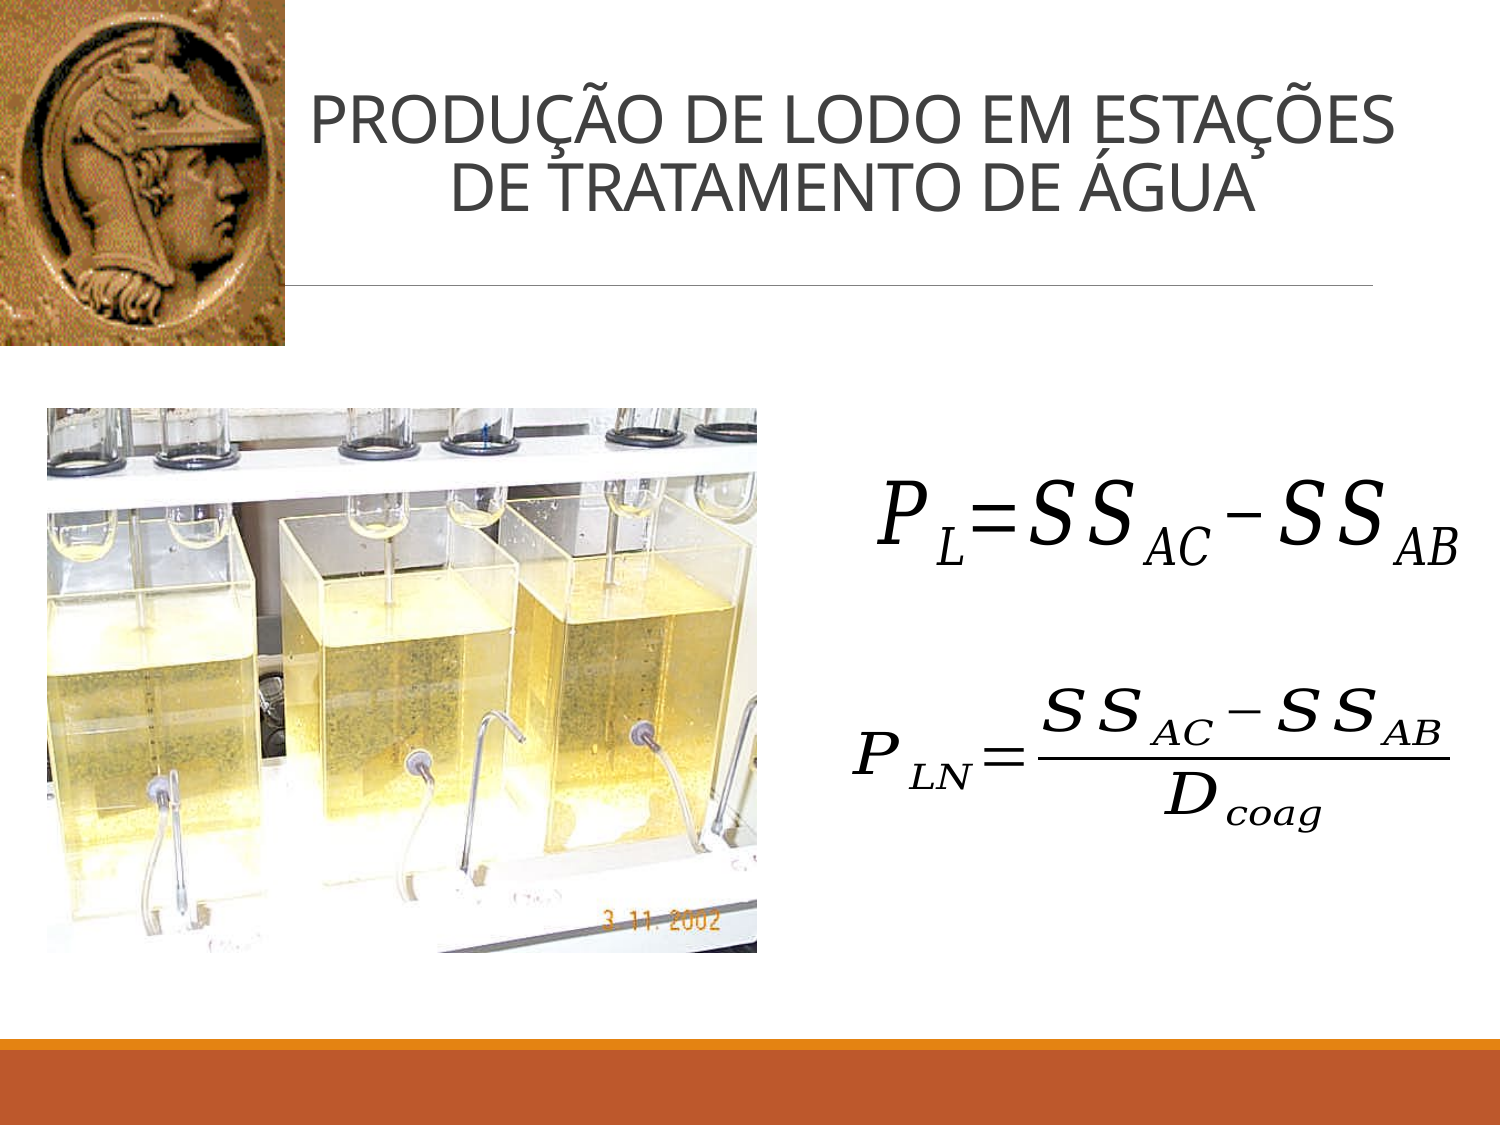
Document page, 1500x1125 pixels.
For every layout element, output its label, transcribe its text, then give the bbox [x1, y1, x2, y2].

picture [47, 408, 758, 954]
picture [0, 0, 288, 351]
title PRODUÇÃO DE LODO EM ESTAÇÕES DE TRATAMENTO DE ÁGUA [297, 26, 1421, 233]
